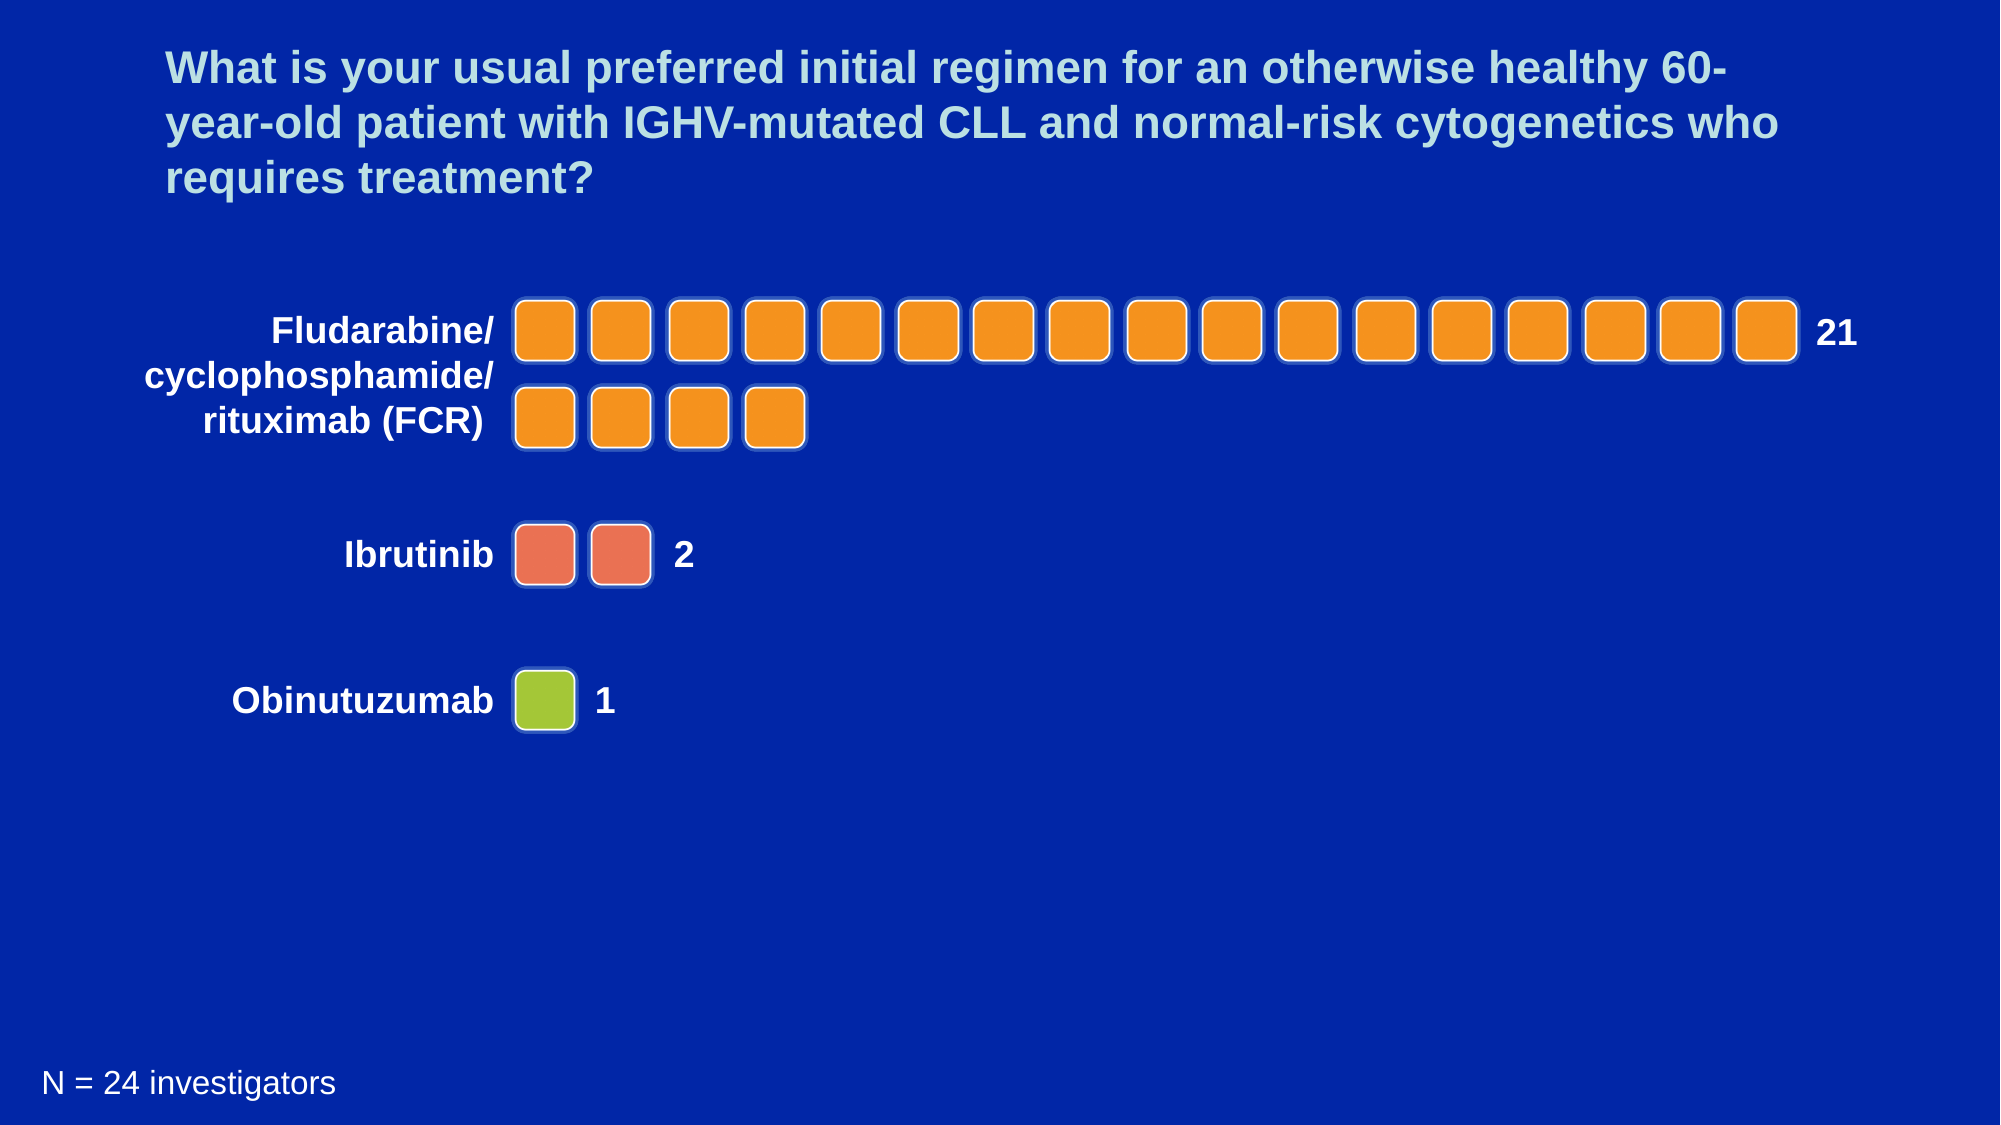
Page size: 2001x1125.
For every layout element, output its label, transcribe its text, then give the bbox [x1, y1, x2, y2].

text_box N = 24 investigators [26, 1053, 411, 1109]
text_box Obinutuzumab [26, 674, 495, 723]
title What is your usual preferred initial regimen for an otherwise healthy 60-year-old patient with IGHV-mutated CLL and normal-risk cytogenetics who requires treatment? [150, 0, 1850, 240]
text_box 2 [673, 530, 742, 575]
text_box Fludarabine/ cyclophosphamide/ rituximab (FCR) [52, 350, 495, 396]
text_box 21 [1816, 308, 1884, 353]
text_box Ibrutinib [26, 530, 495, 575]
picture [0, 0, 2000, 1125]
text_box 1 [594, 675, 663, 721]
